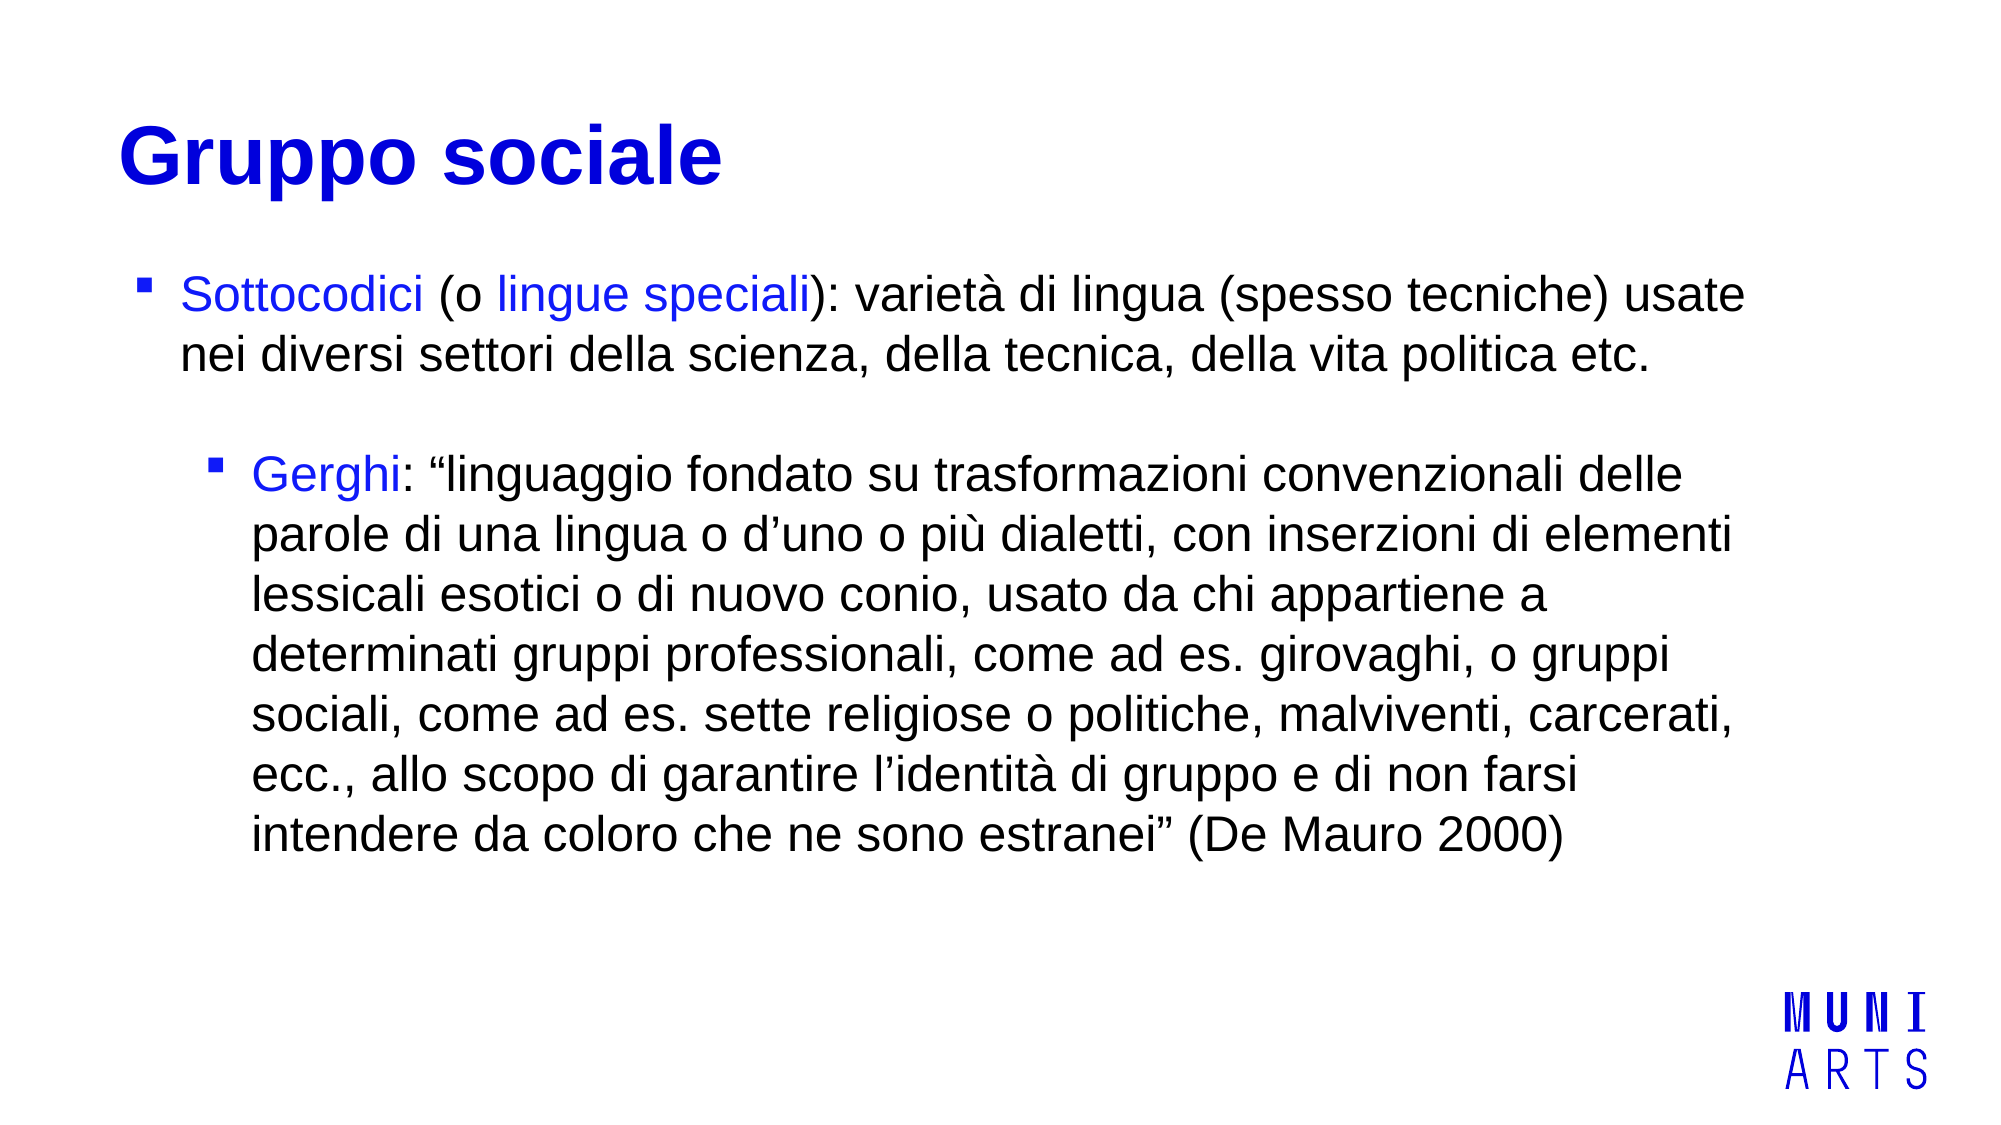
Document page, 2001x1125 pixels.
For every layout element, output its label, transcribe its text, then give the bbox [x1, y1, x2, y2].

text_box Sottocodici (o lingue speciali): varietà di lingua (spesso tecniche) usate nei diversi settori della scienza, della tecnica, della vita politica etc. Gerghi: “linguaggio fondato su trasformazioni convenzionali delle parole di una lingua o d’uno o più dialetti, con inserzioni di elementi lessicali esotici o di nuovo conio, usato da chi appartiene a determinati gruppi professionali, come ad es. girovaghi, o gruppi sociali, come ad es. sette religiose o politiche, malviventi, carcerati, ecc., allo scopo di garantire l’identità di gruppo e di non farsi intendere da coloro che ne sono estranei” (De Mauro 2000) [118, 254, 1816, 930]
title Gruppo sociale [118, 118, 1883, 193]
